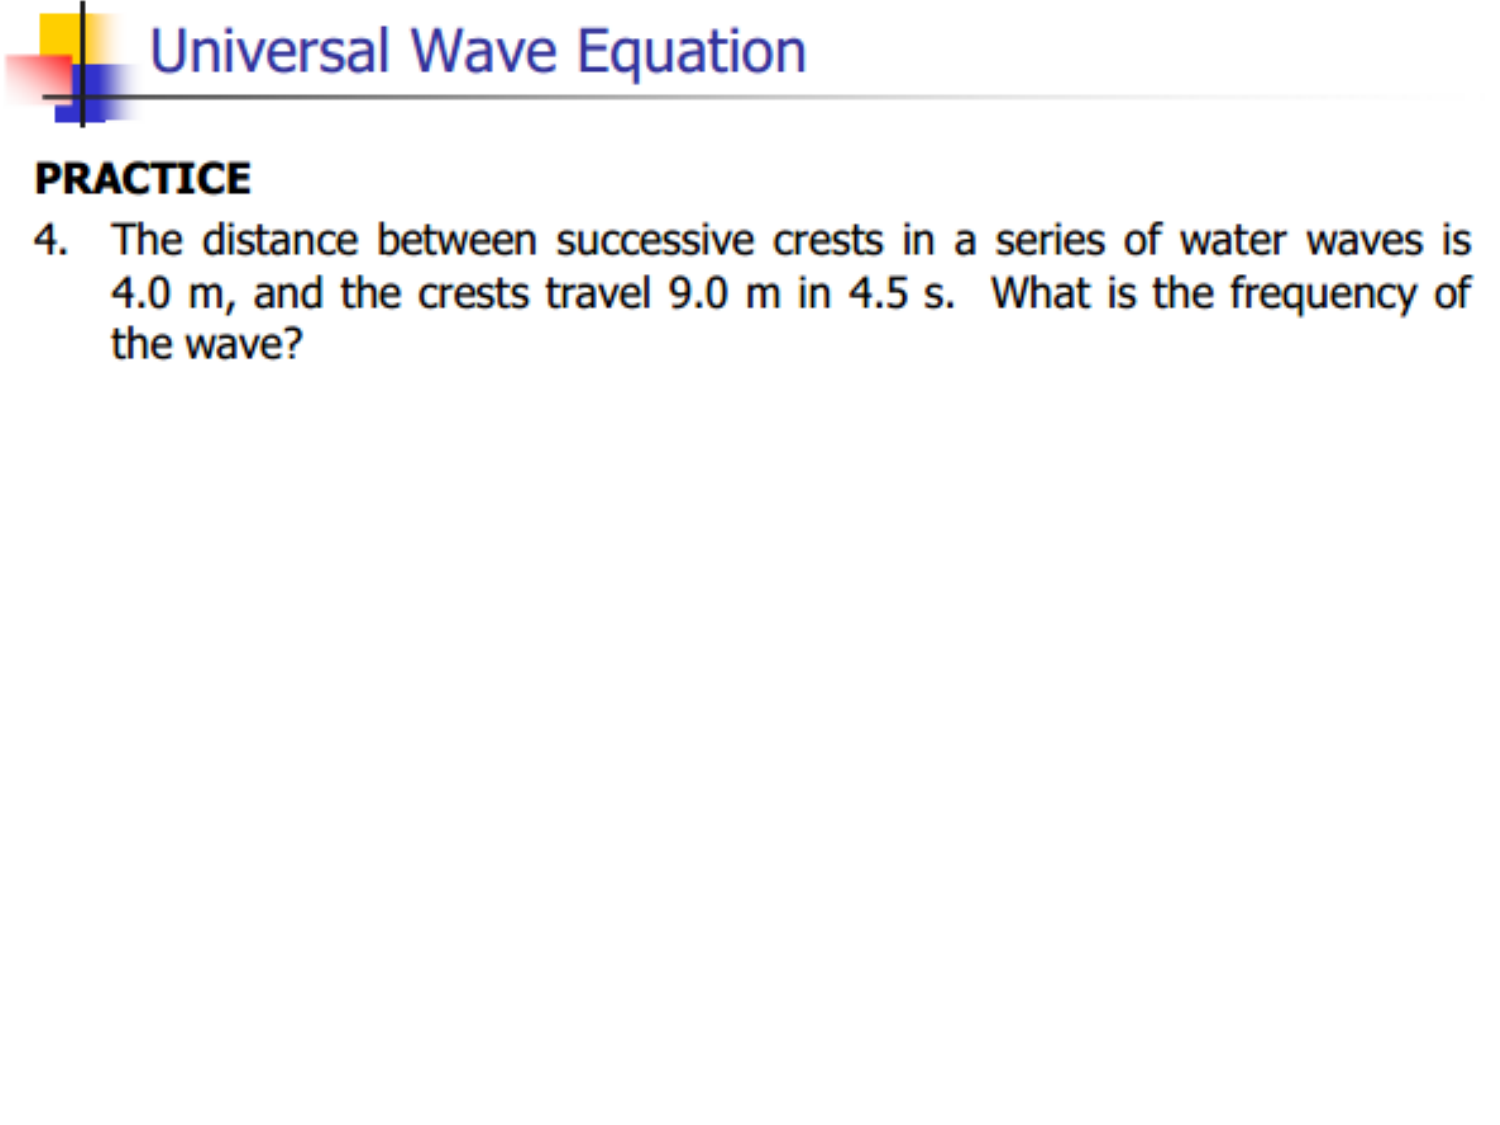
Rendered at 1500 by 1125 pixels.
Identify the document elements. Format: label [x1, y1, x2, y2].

picture [0, 0, 1500, 400]
